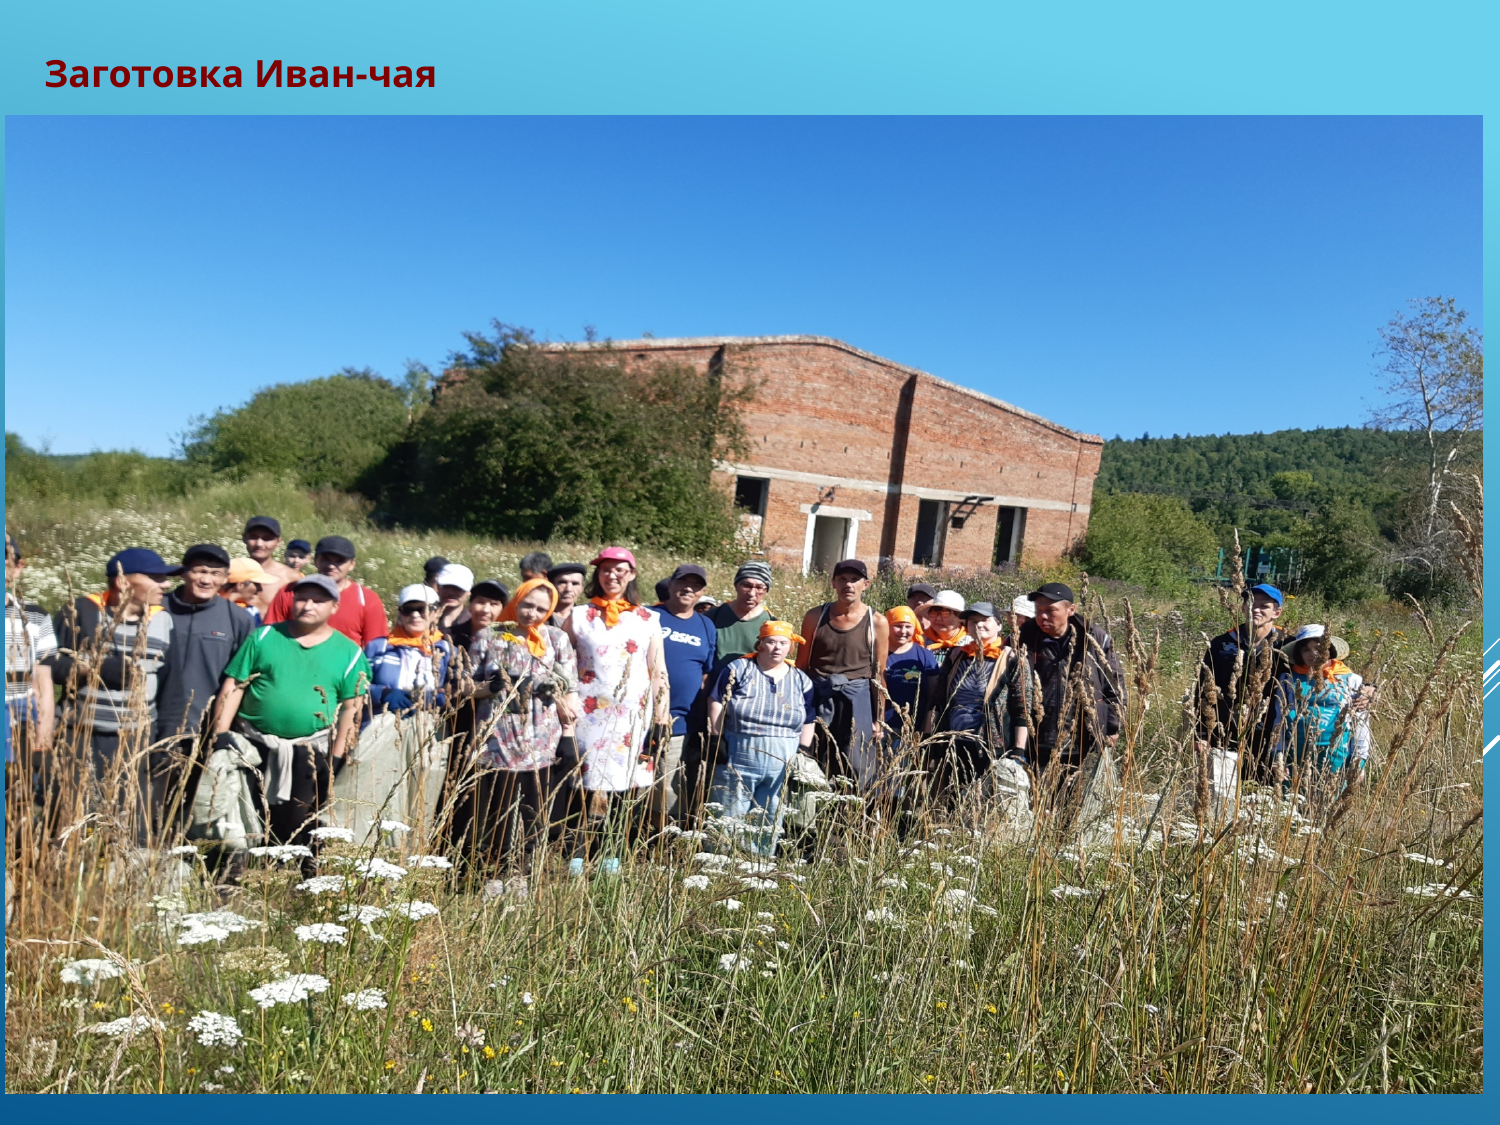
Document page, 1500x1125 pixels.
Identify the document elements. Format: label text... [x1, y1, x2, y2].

picture [5, 115, 1483, 1095]
text_box Заготовка Иван-чая [29, 42, 1341, 103]
